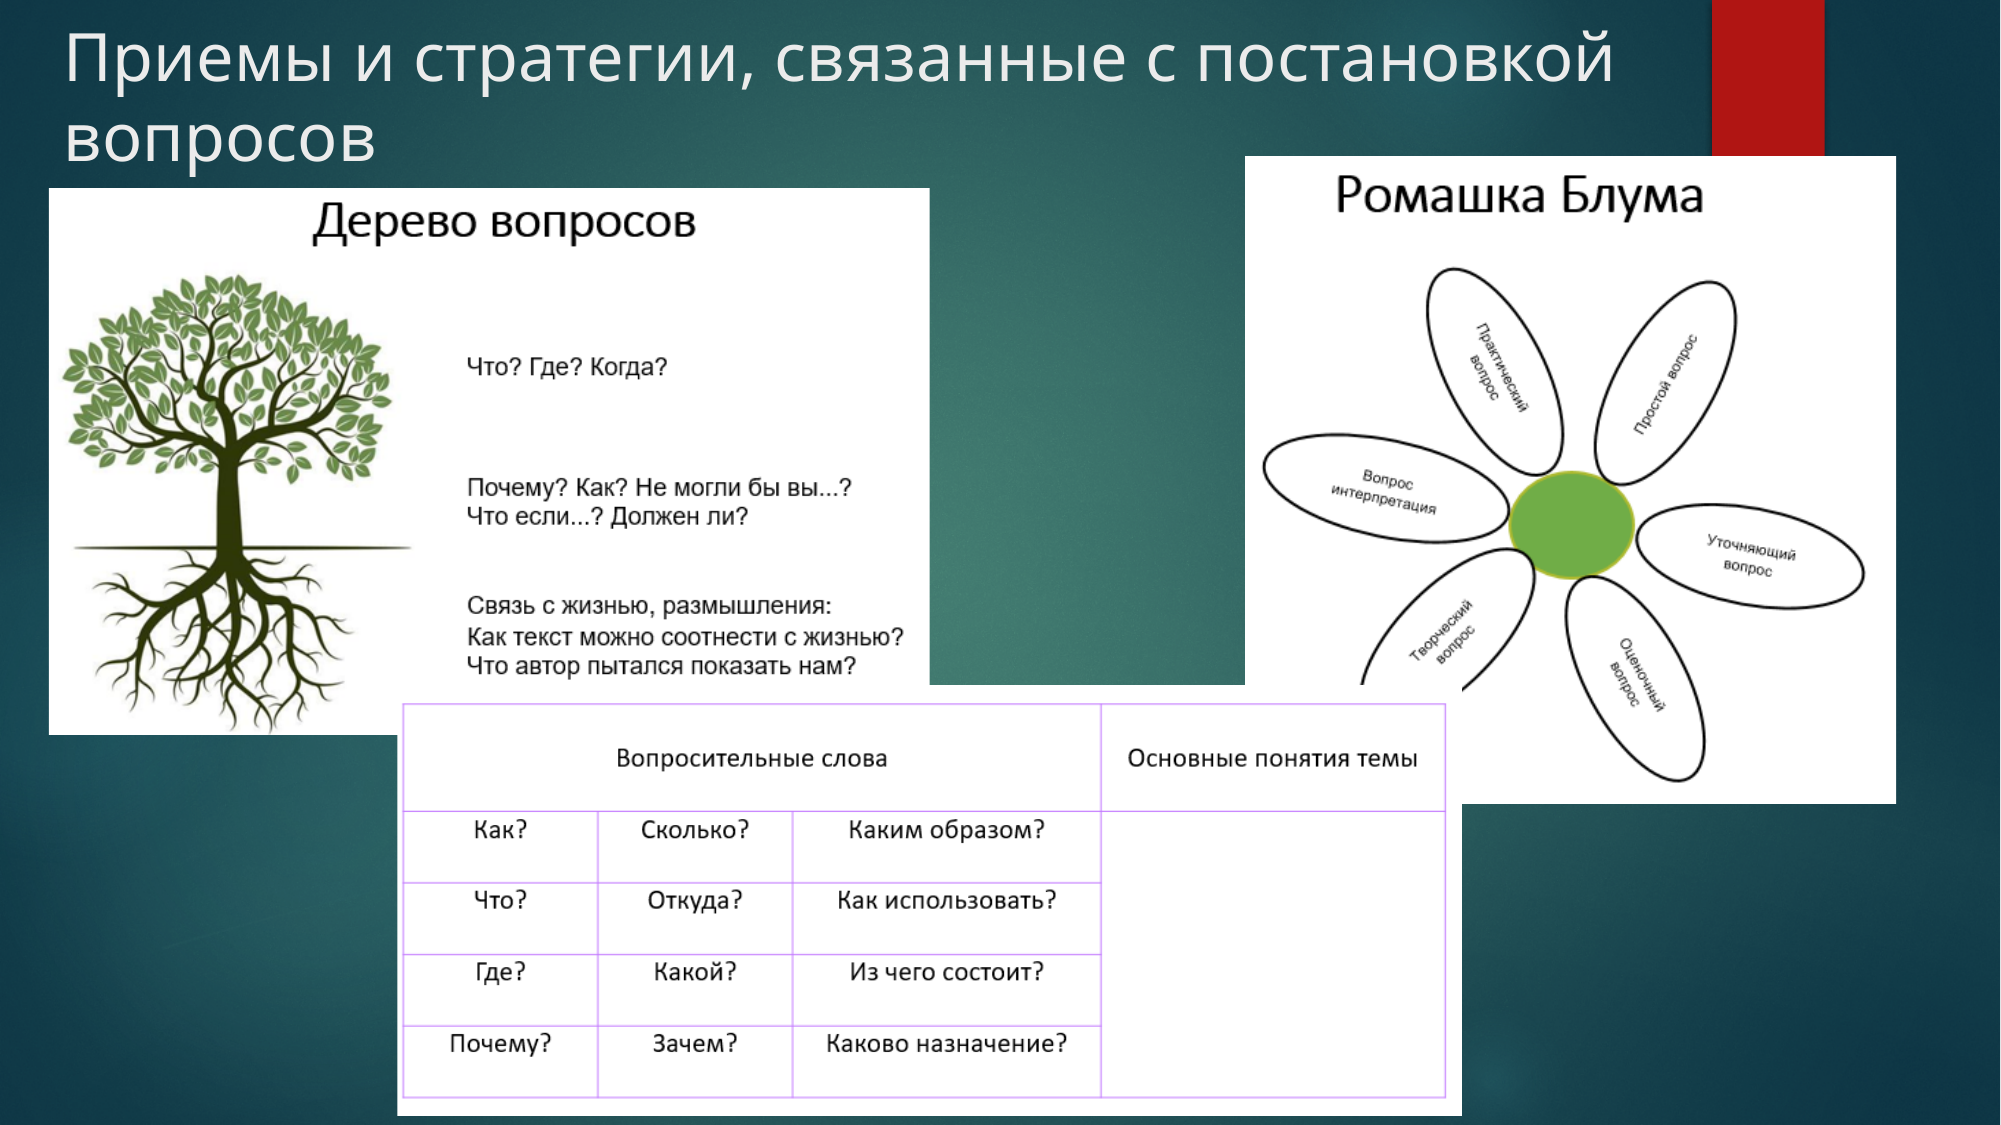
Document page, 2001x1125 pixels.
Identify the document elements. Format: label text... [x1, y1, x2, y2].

title Приемы и стратегии, связанные с постановкой вопросов [48, 0, 1913, 126]
picture [0, 126, 1897, 1125]
